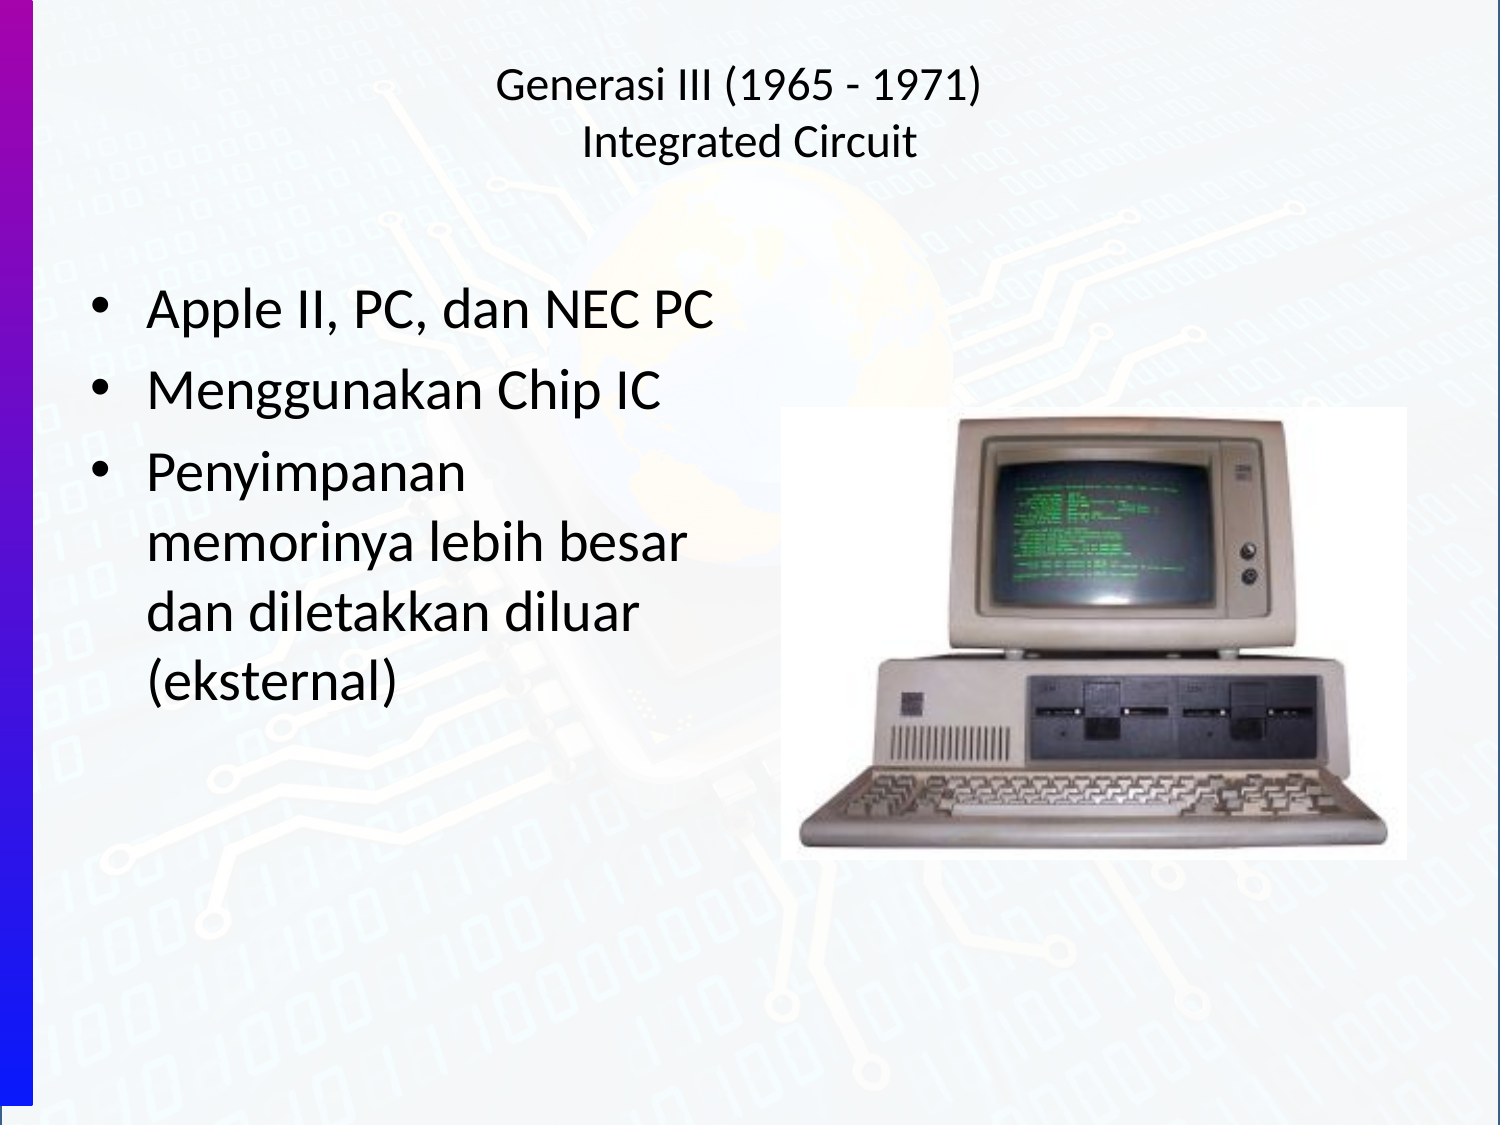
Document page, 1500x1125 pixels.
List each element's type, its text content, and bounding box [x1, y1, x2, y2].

list Apple II, PC, dan NEC PC Menggunakan Chip IC Penyimpanan memorinya lebih besar dan diletakkan diluar (eksternal) [75, 262, 738, 1005]
title Generasi III (1965 - 1971) Integrated Circuit [75, 45, 1425, 233]
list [780, 407, 1407, 860]
